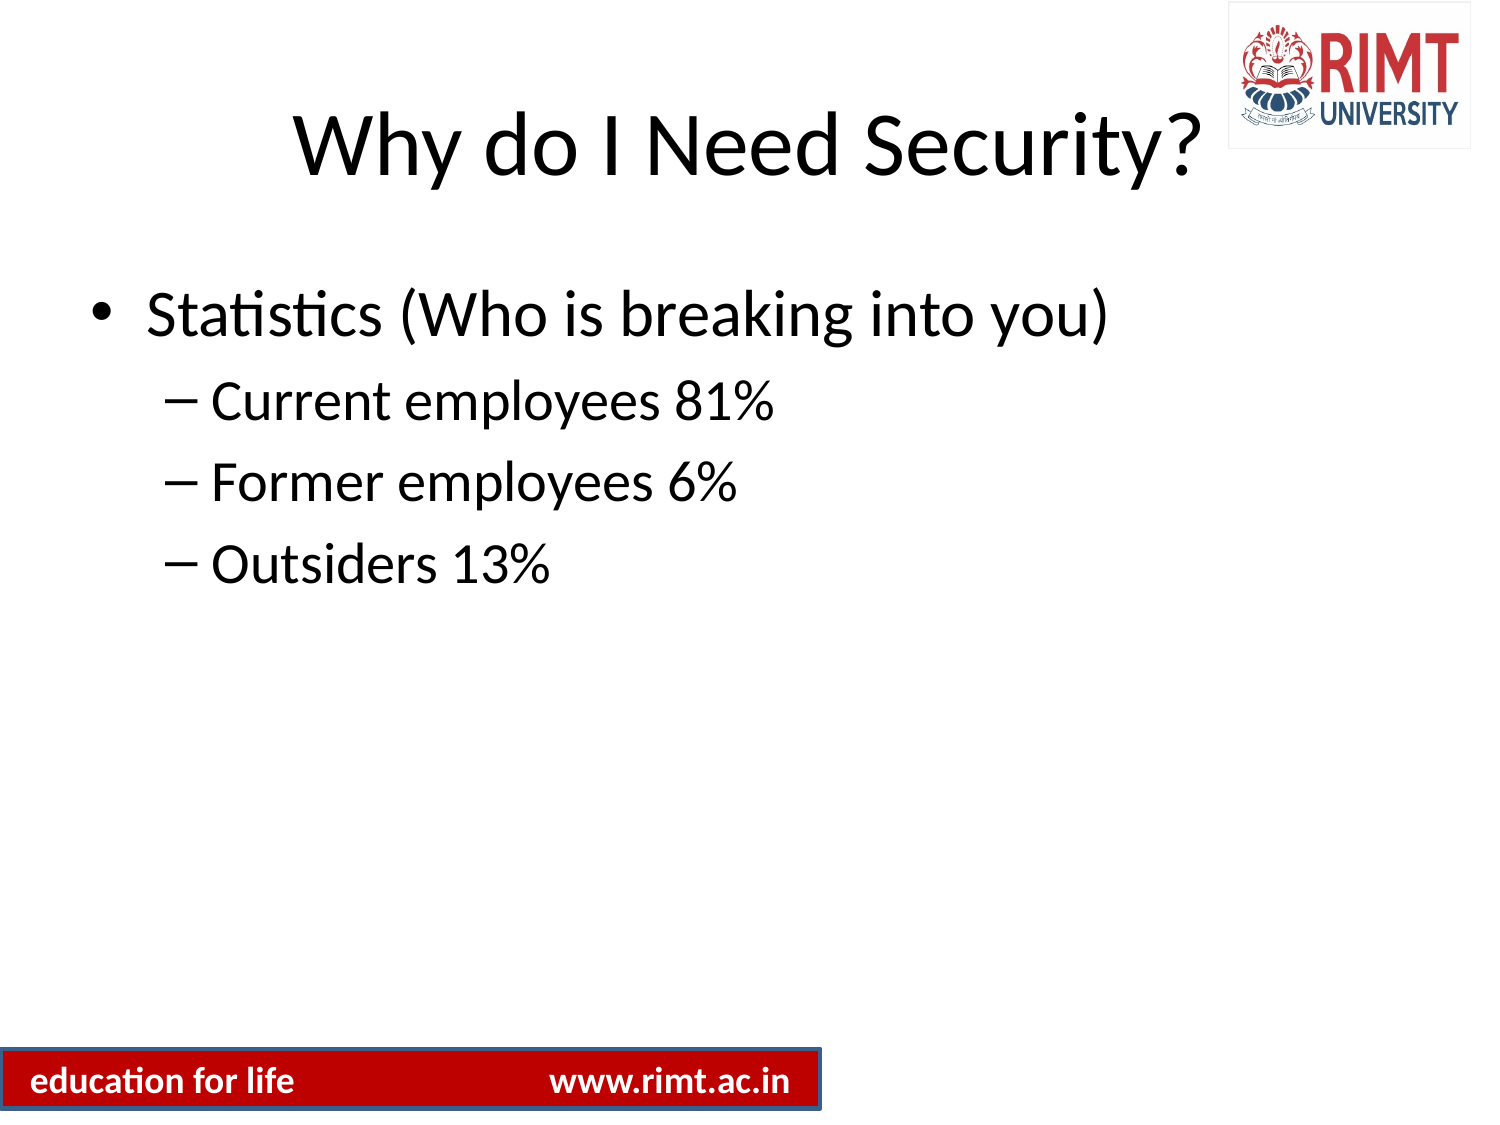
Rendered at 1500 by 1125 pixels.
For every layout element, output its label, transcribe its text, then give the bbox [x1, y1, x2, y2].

list Statistics (Who is breaking into you) Current employees 81% Former employees 6% Outsiders 13% [75, 262, 1425, 1005]
title Why do I Need Security? [75, 45, 1425, 233]
picture [1227, 1, 1471, 149]
text_box education for life www.rimt.ac.in [0, 1047, 822, 1111]
